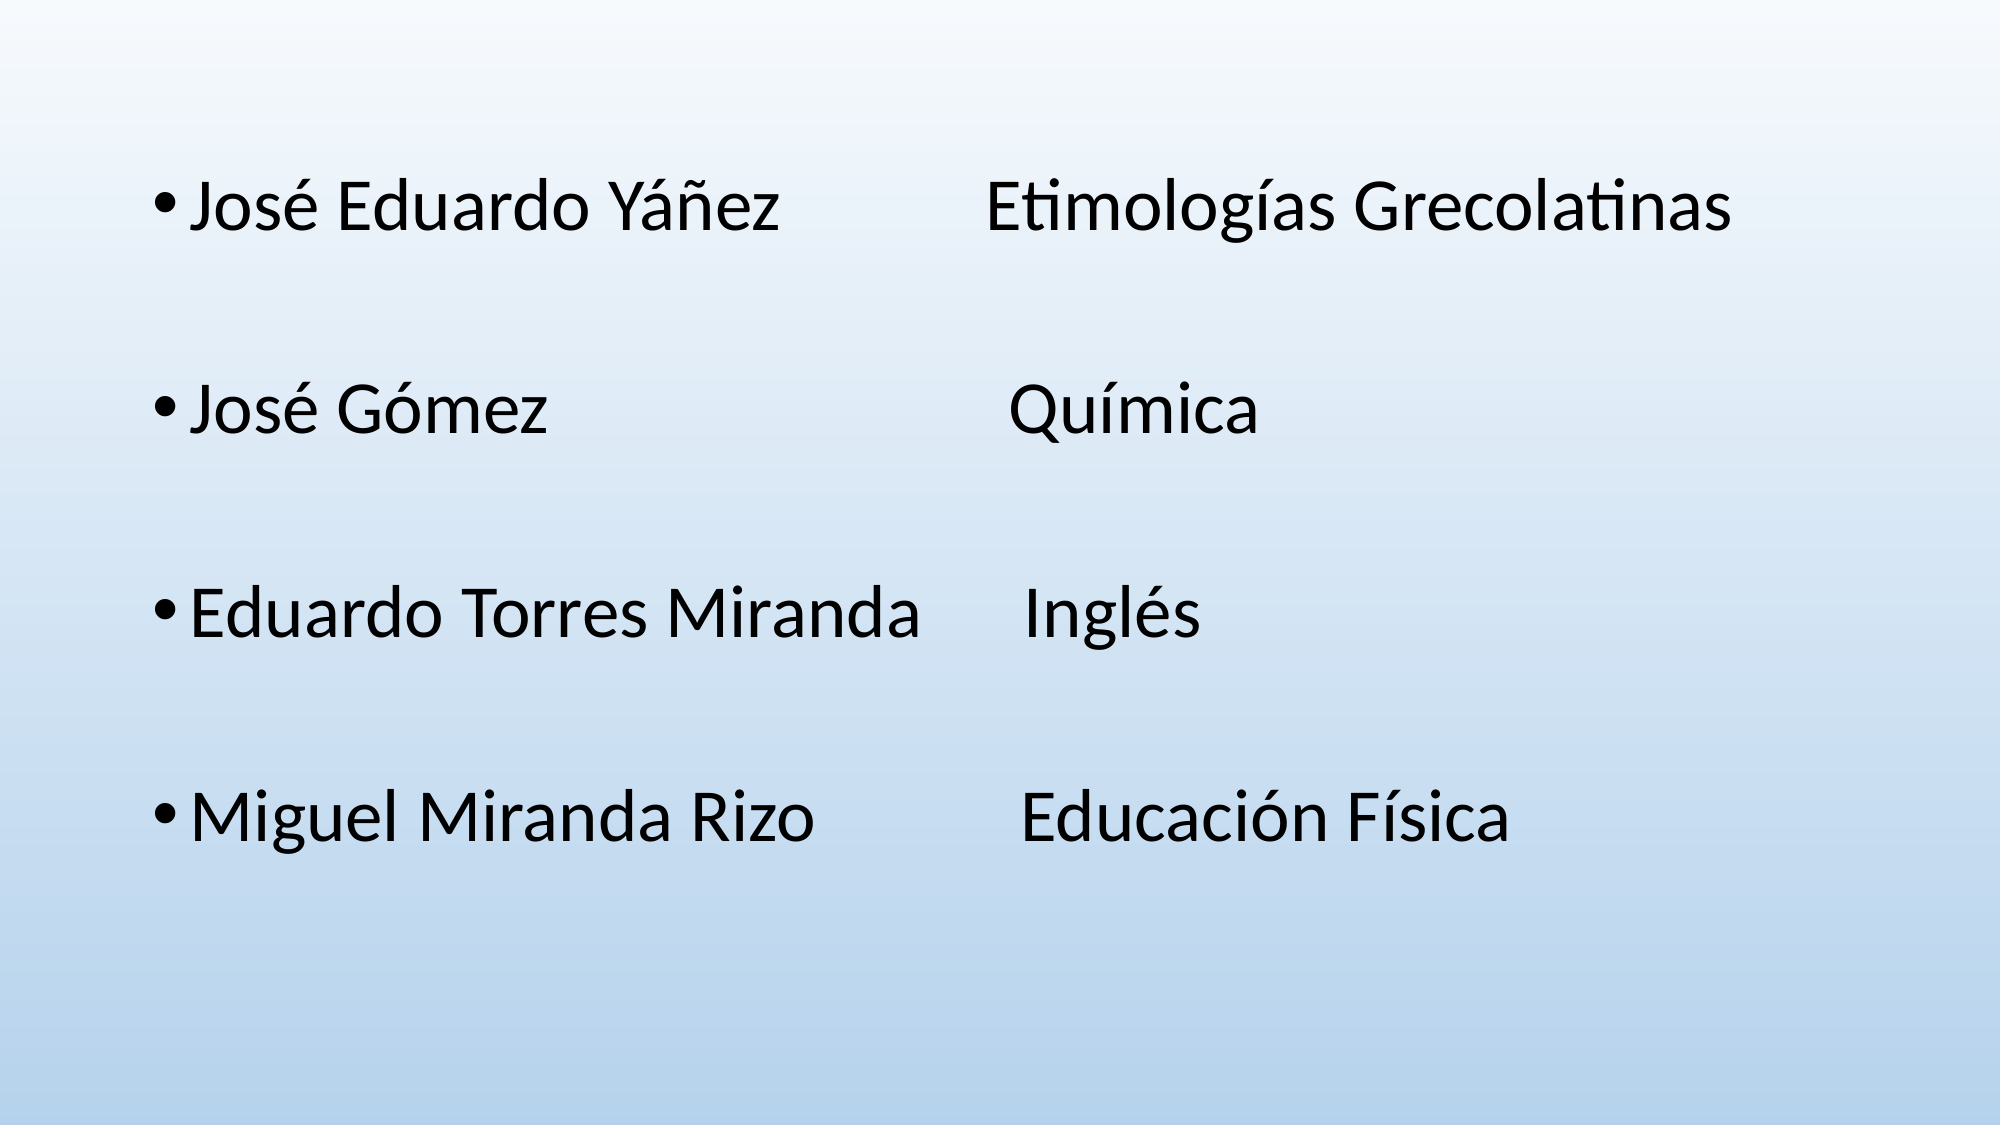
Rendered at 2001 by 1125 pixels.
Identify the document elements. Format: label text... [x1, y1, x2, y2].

list José Eduardo Yáñez Etimologías Grecolatinas José Gómez Química Eduardo Torres Miranda Inglés Miguel Miranda Rizo Educación Física [137, 67, 1863, 1054]
